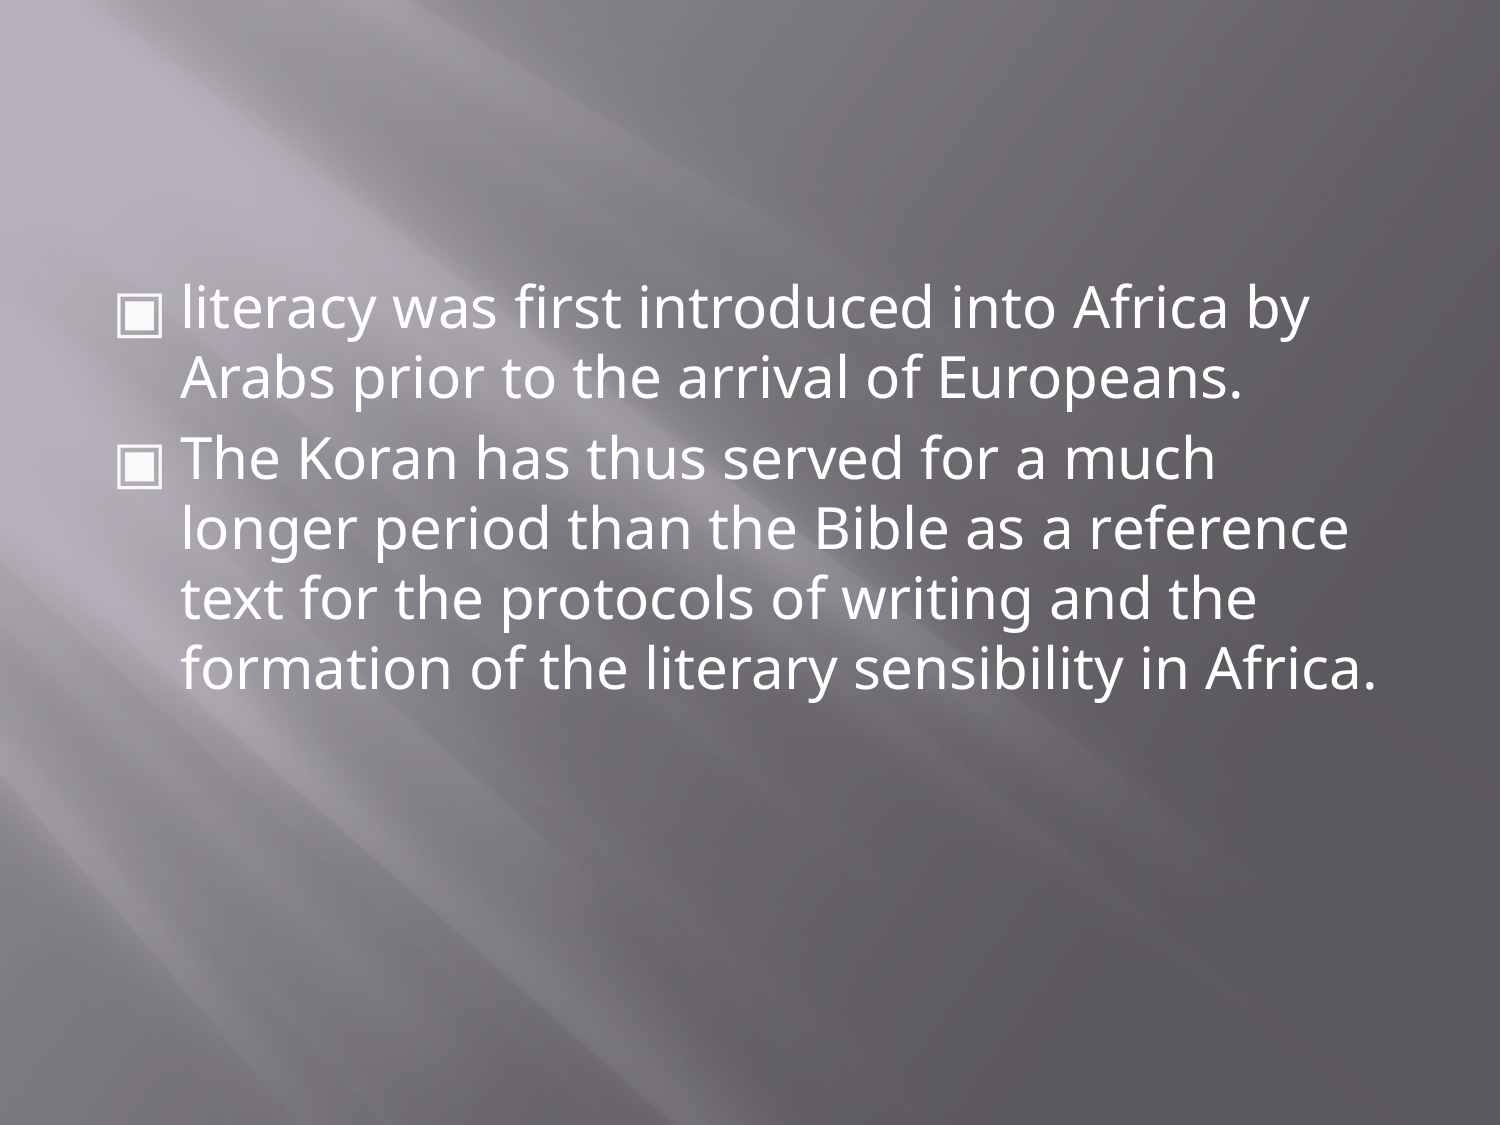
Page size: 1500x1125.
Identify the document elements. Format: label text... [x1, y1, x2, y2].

list literacy was first introduced into Africa by Arabs prior to the arrival of Europeans. The Koran has thus served for a much longer period than the Bible as a reference text for the protocols of writing and the formation of the literary sensibility in Africa. [75, 262, 1425, 1035]
picture [0, 0, 1500, 1125]
